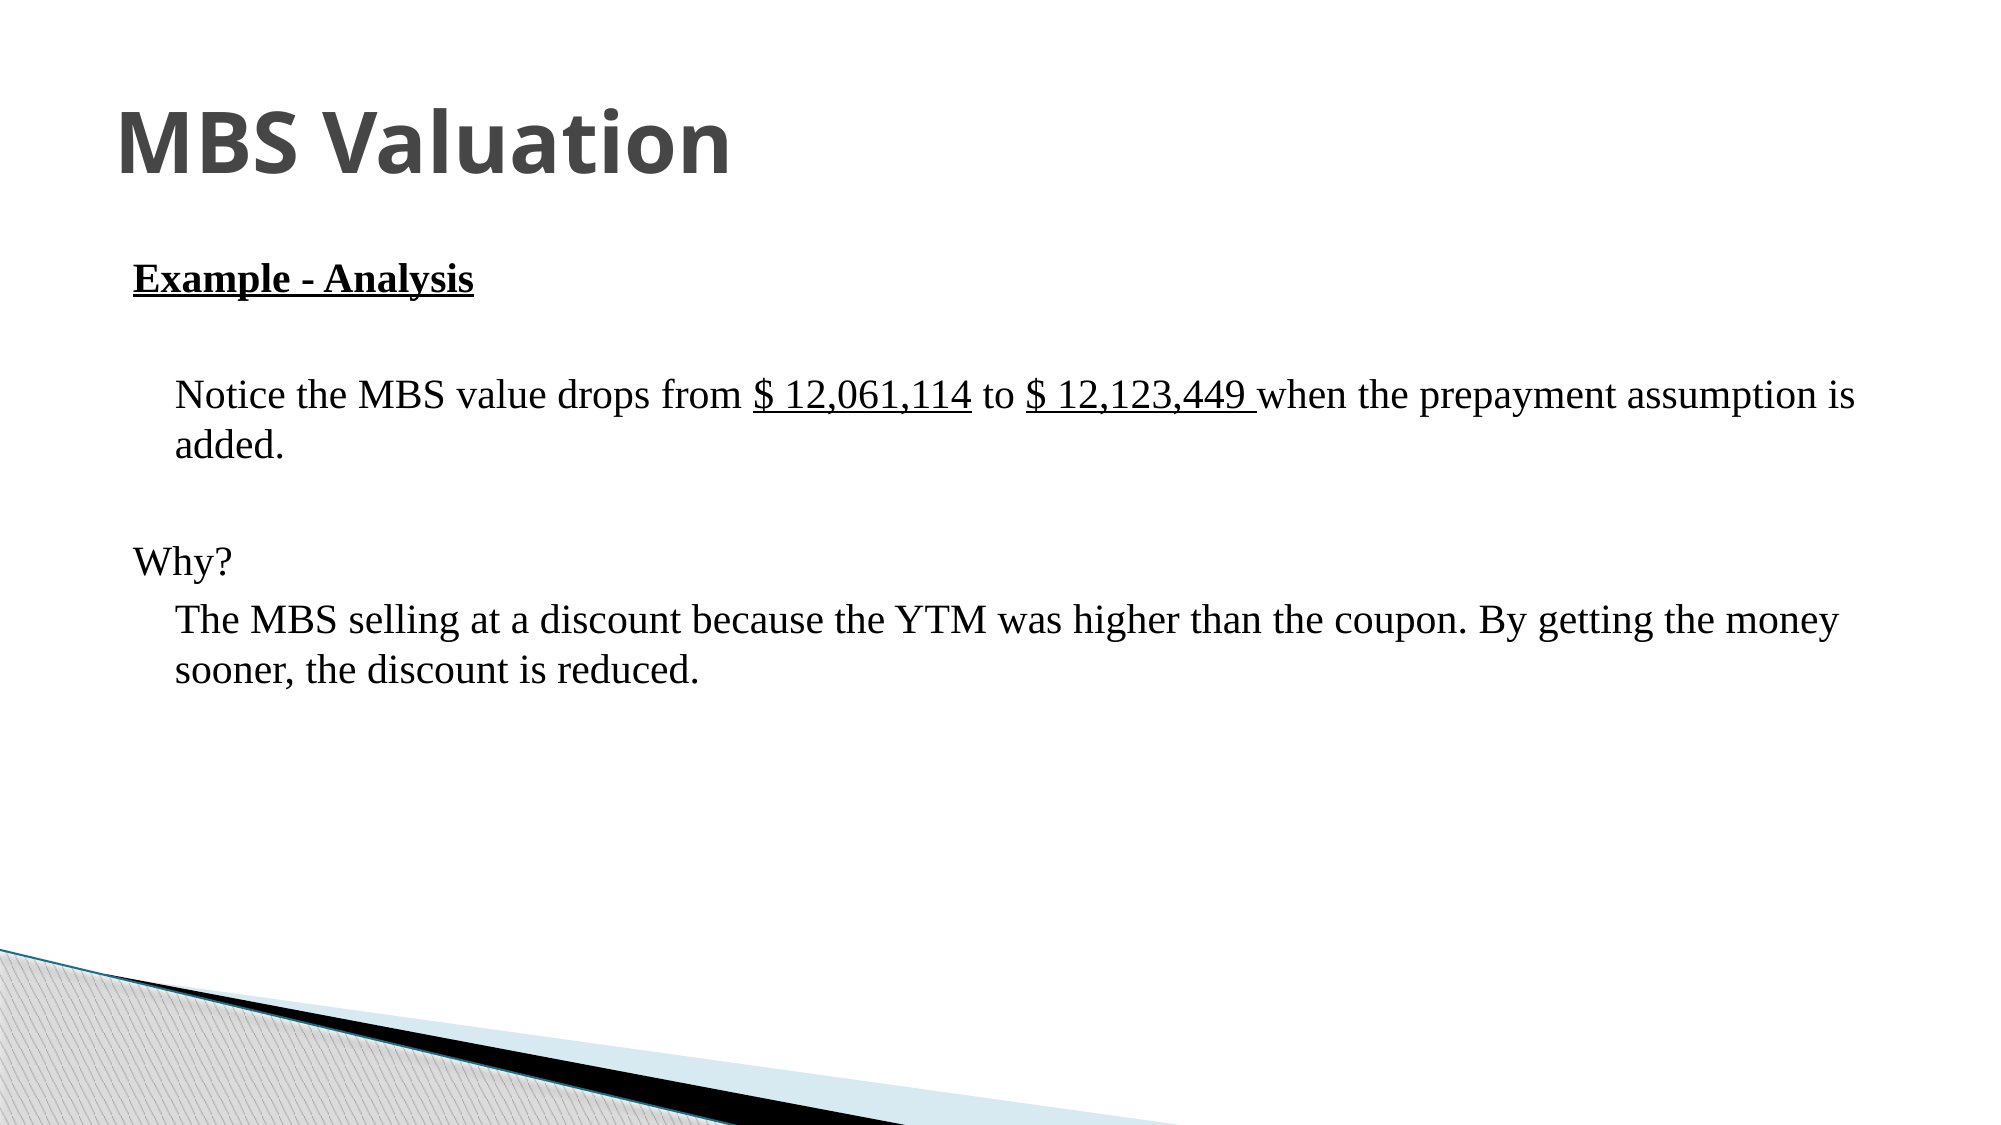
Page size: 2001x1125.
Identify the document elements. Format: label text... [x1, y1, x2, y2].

list Example - Analysis Notice the MBS value drops from $ 12,061,114 to $ 12,123,449 when the prepayment assumption is added. Why? The MBS selling at a discount because the YTM was higher than the coupon. By getting the money sooner, the discount is reduced. [99, 242, 1901, 986]
title MBS Valuation [99, 45, 1900, 233]
